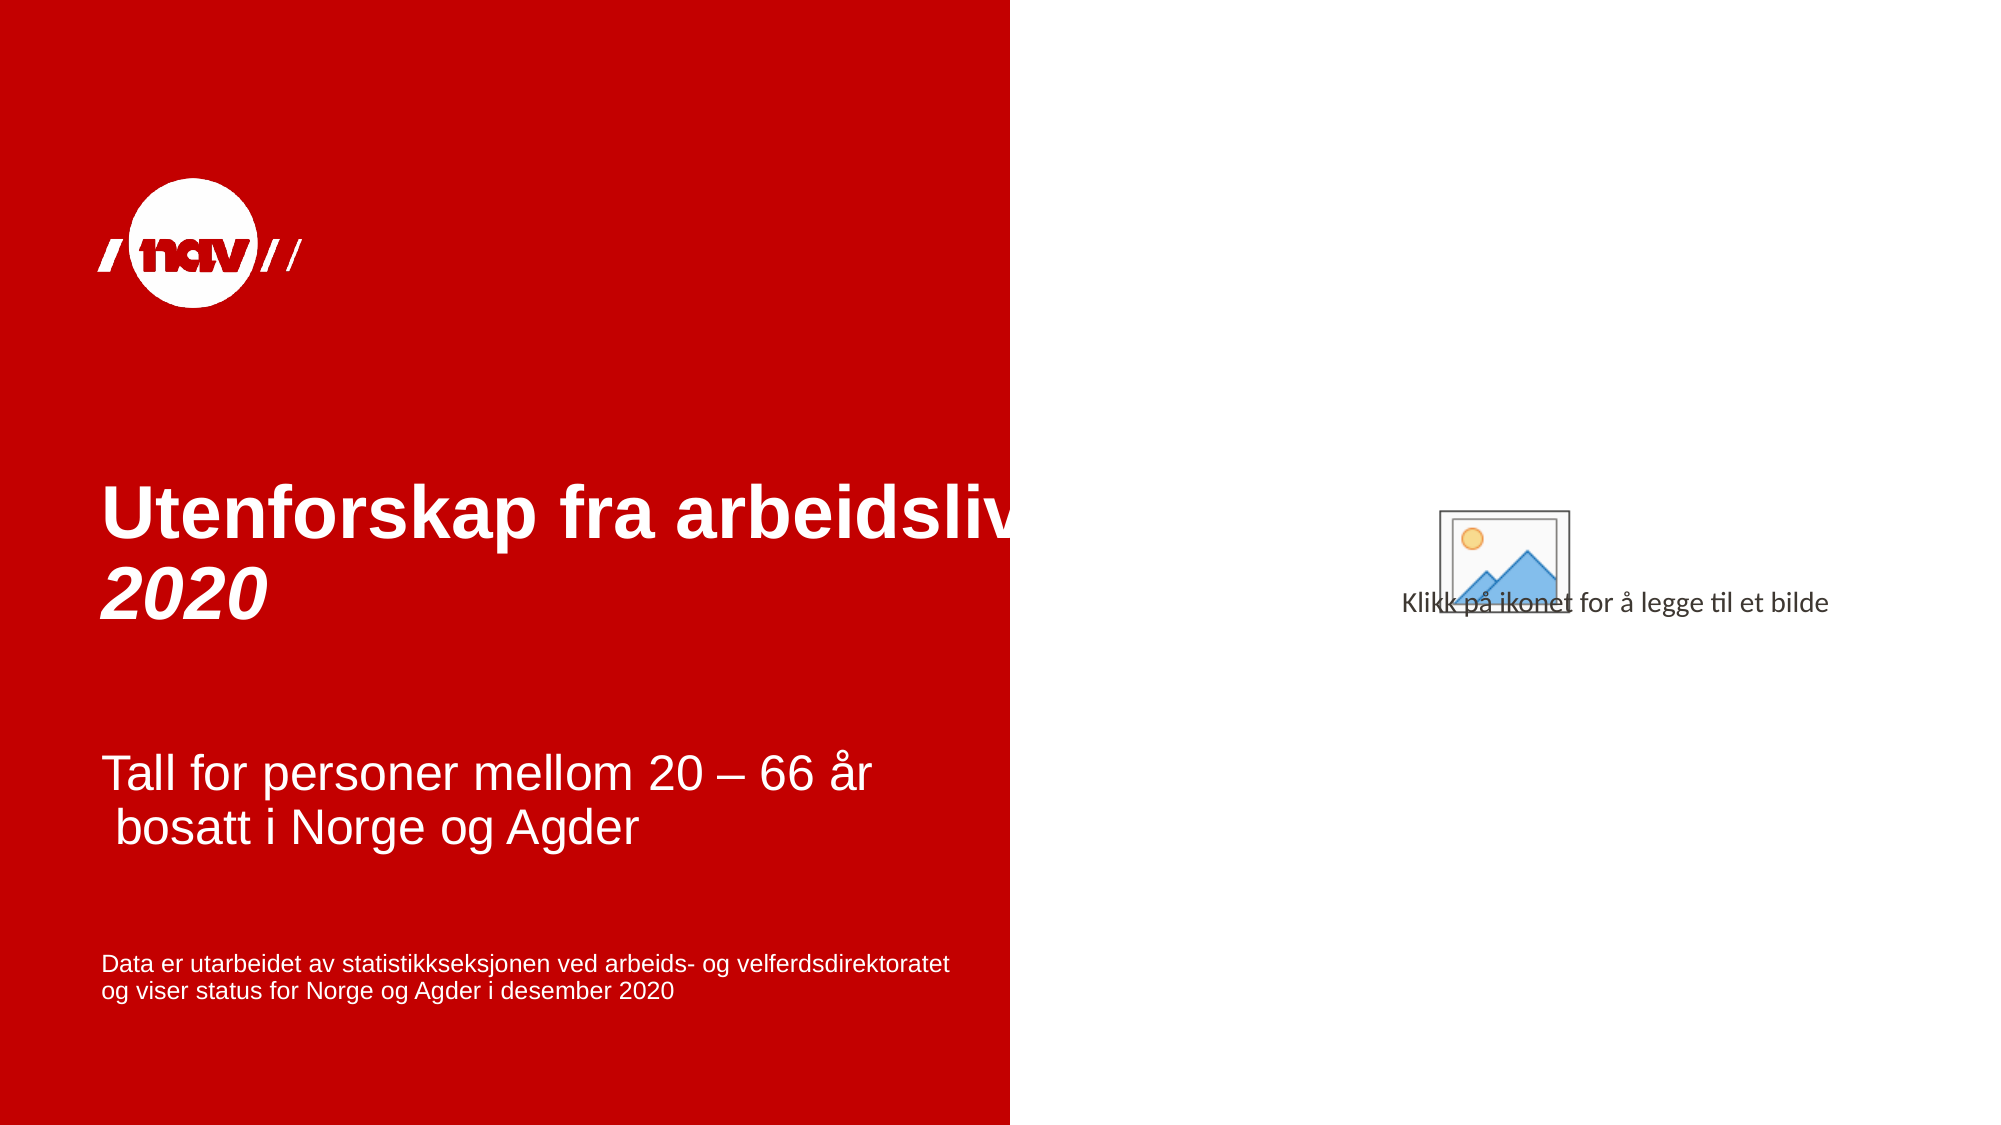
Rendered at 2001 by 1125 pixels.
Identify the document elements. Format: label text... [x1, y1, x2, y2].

picture [97, 178, 303, 308]
subtitle Tall for personer mellom 20 – 66 år bosatt i Norge og Agder Data er utarbeidet av statistikkseksjonen ved arbeids- og velferdsdirektoratet og viser status for Norge og Agder i desember 2020 [86, 739, 1010, 1054]
title Utenforskap fra arbeidslivet 2020 [86, 440, 1010, 670]
picture [1010, 0, 2000, 1125]
